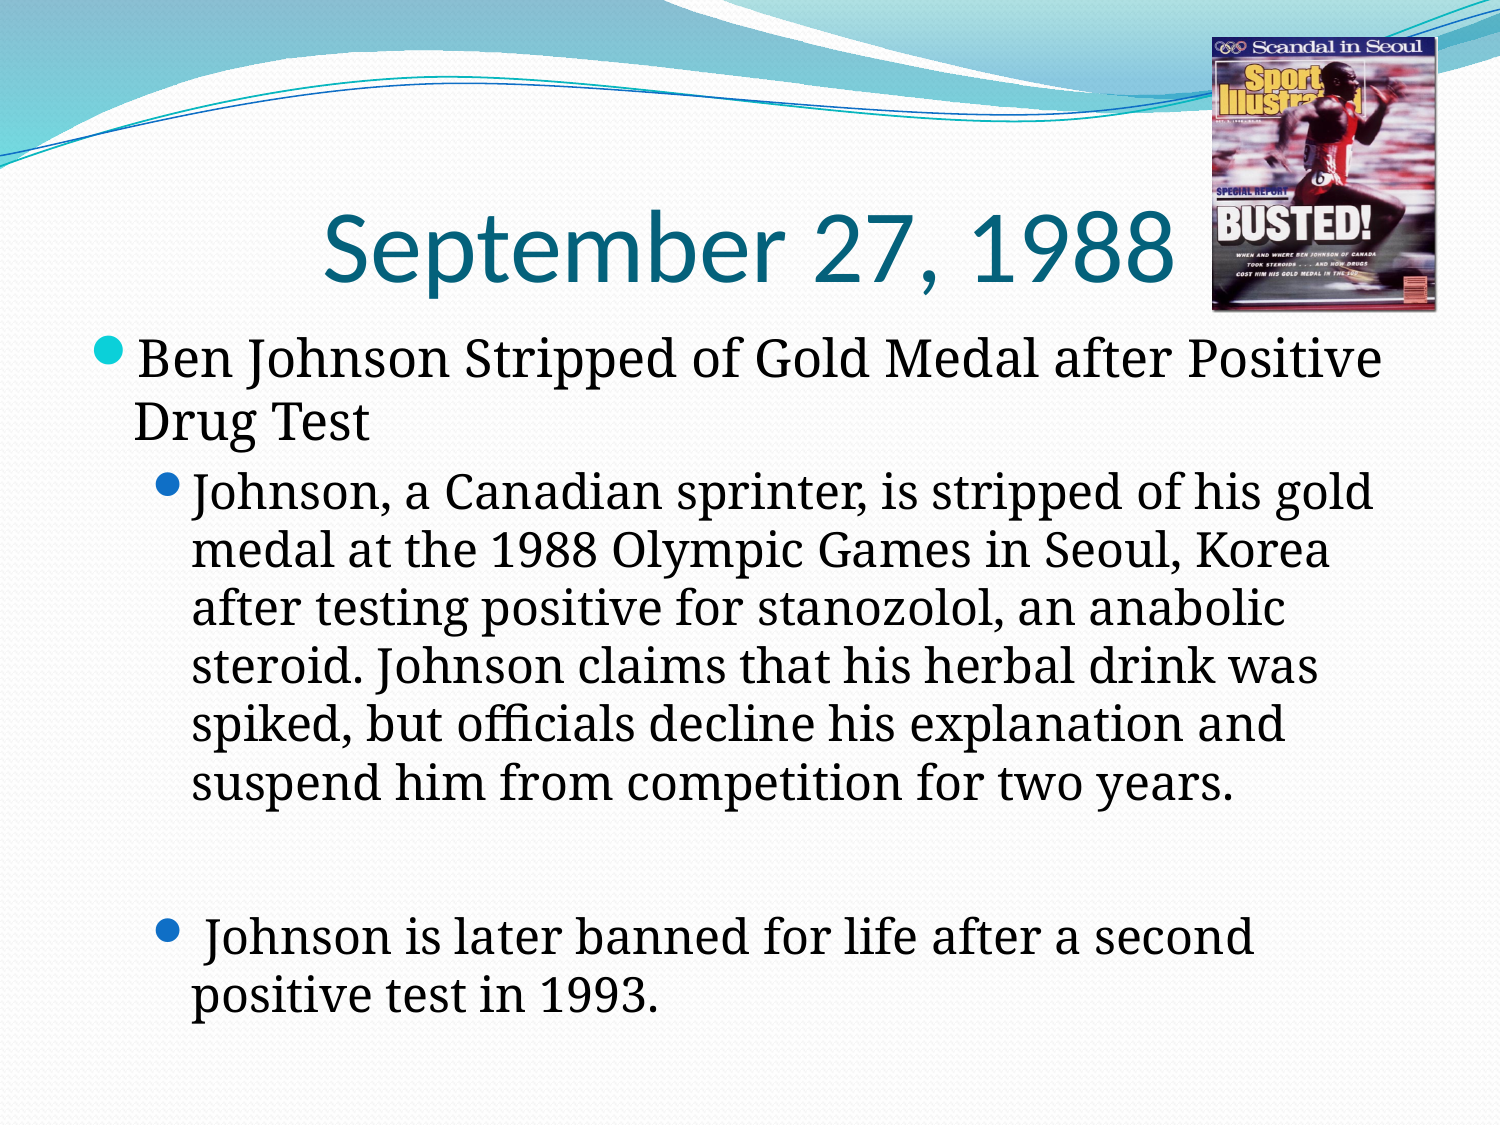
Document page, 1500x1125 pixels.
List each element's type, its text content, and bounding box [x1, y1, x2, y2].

picture [1212, 37, 1438, 313]
title September 27, 1988 [75, 115, 1205, 303]
list Ben Johnson Stripped of Gold Medal after Positive Drug Test Johnson, a Canadian sprinter, is stripped of his gold medal at the 1988 Olympic Games in Seoul, Korea after testing positive for stanozolol, an anabolic steroid. Johnson claims that his herbal drink was spiked, but officials decline his explanation and suspend him from competition for two years. Johnson is later banned for life after a second positive test in 1993. [75, 317, 1425, 1038]
